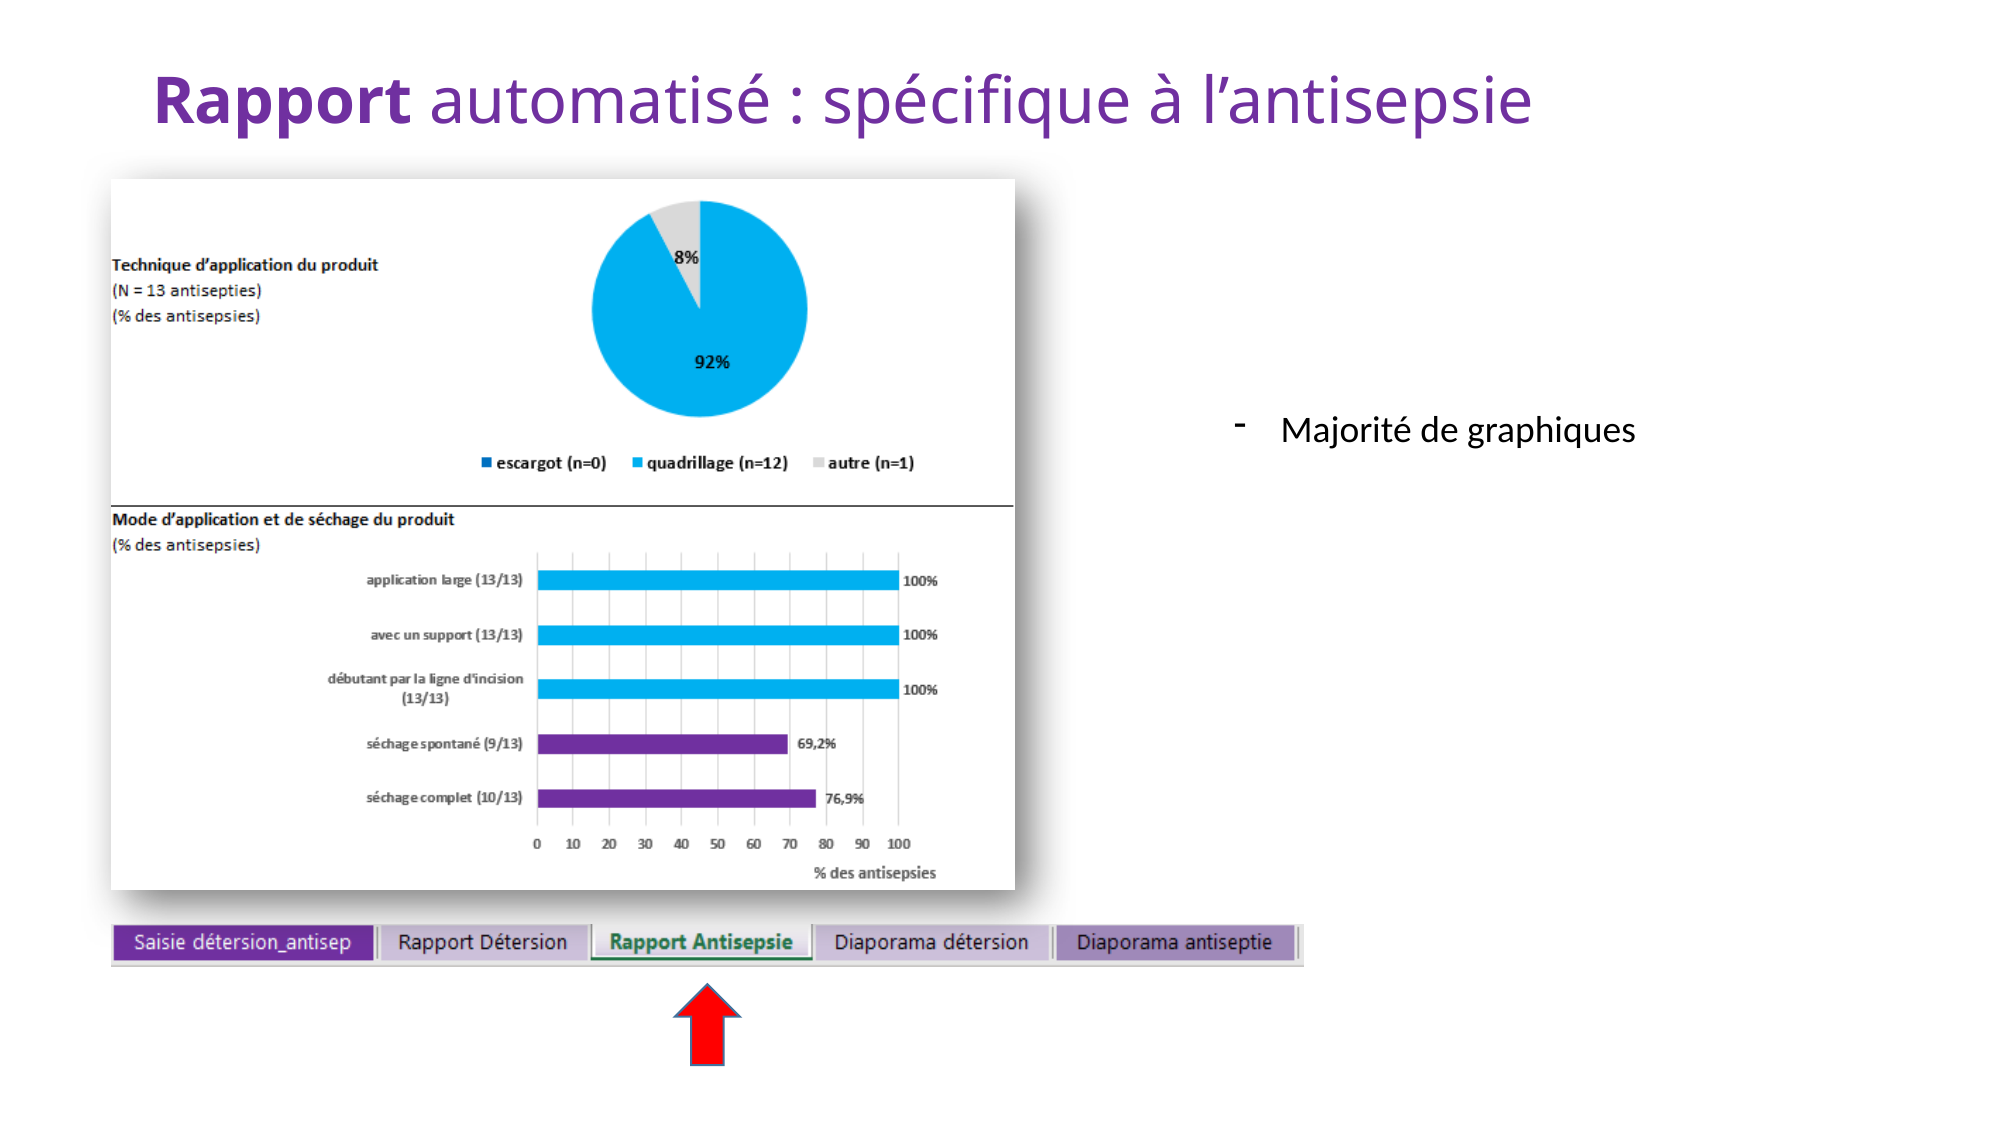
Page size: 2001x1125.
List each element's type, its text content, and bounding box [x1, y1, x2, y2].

picture [111, 924, 1304, 967]
picture [111, 179, 1016, 890]
text_box Majorité de graphiques [1219, 397, 1736, 503]
text_box [672, 982, 743, 1067]
title Rapport automatisé : spécifique à l’antisepsie [137, 59, 1863, 145]
